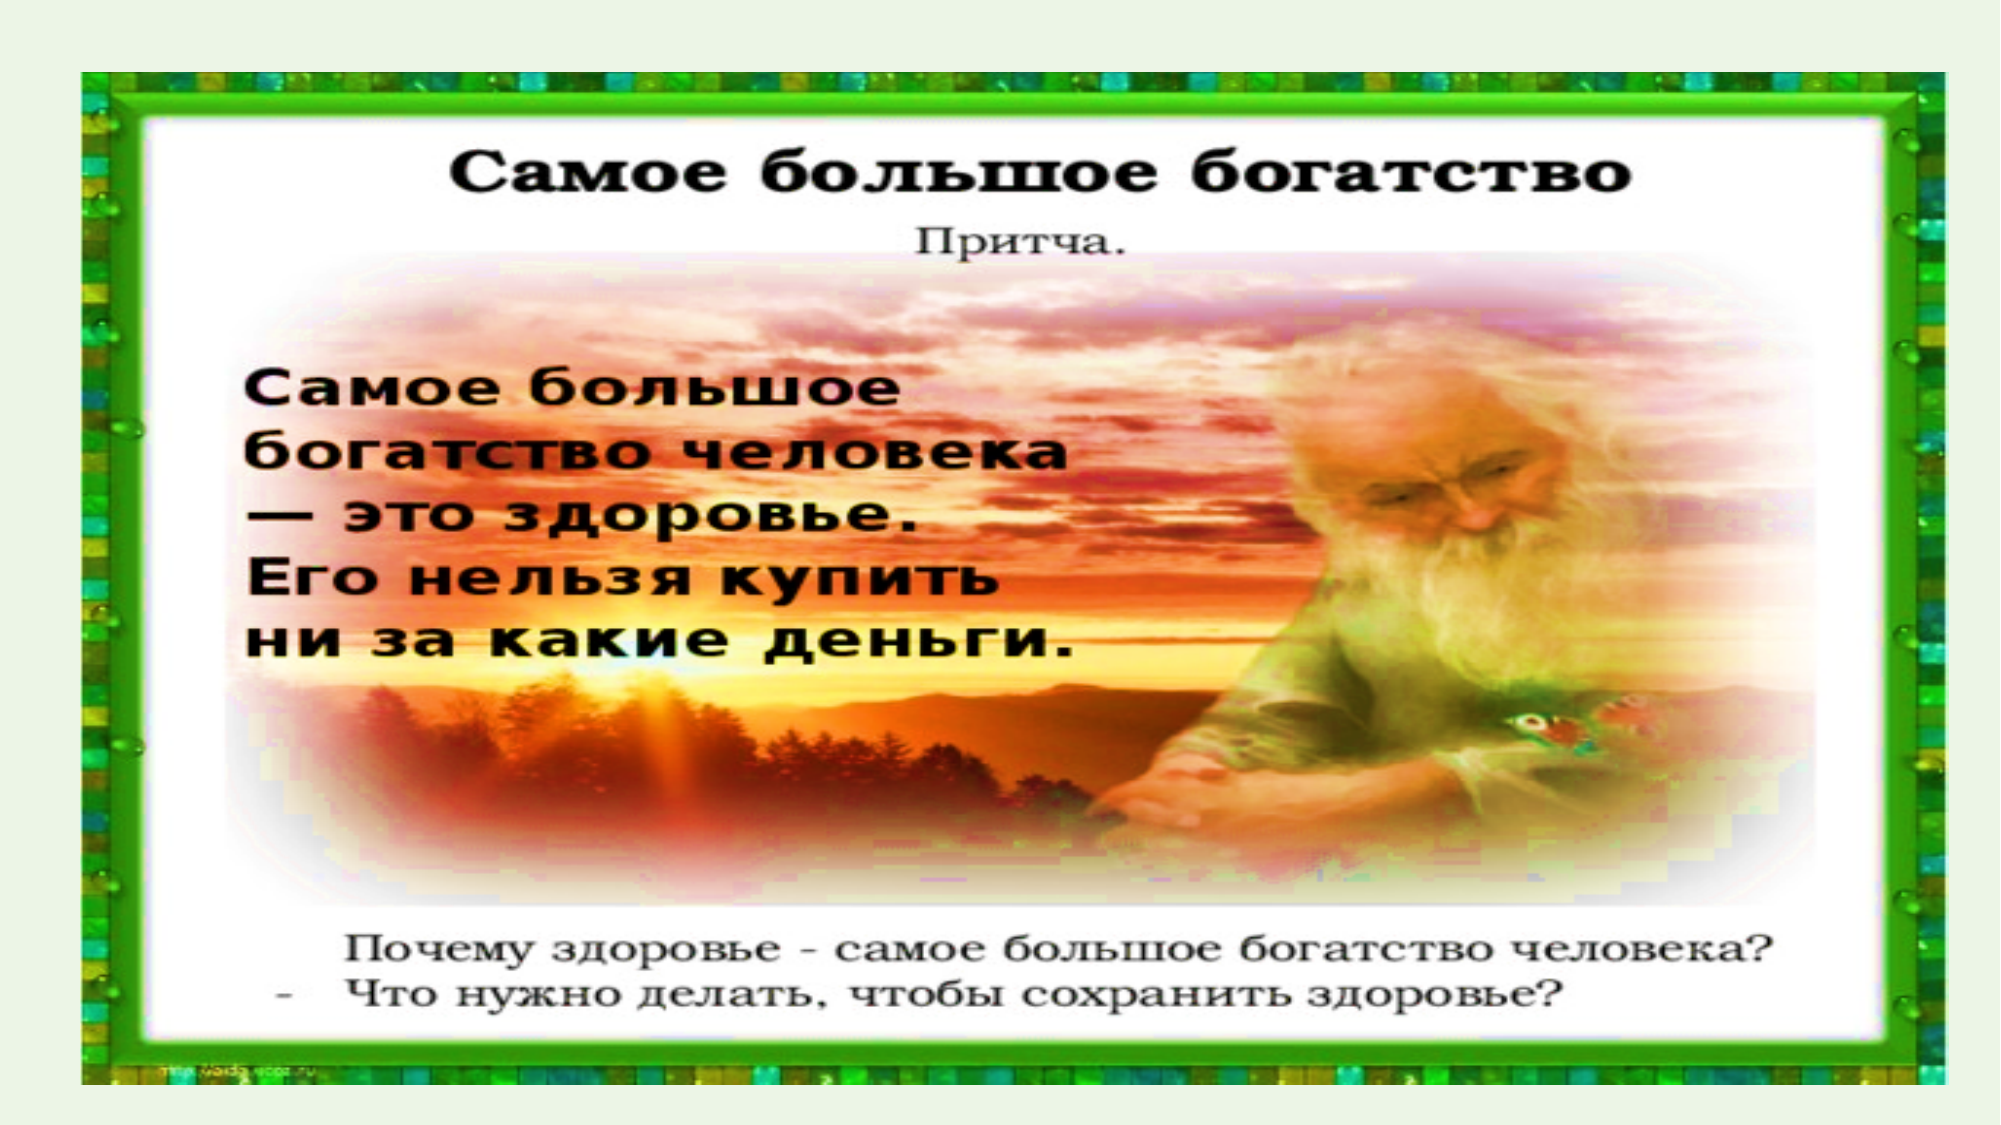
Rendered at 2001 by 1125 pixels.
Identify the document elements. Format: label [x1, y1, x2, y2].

picture [80, 72, 1949, 1085]
